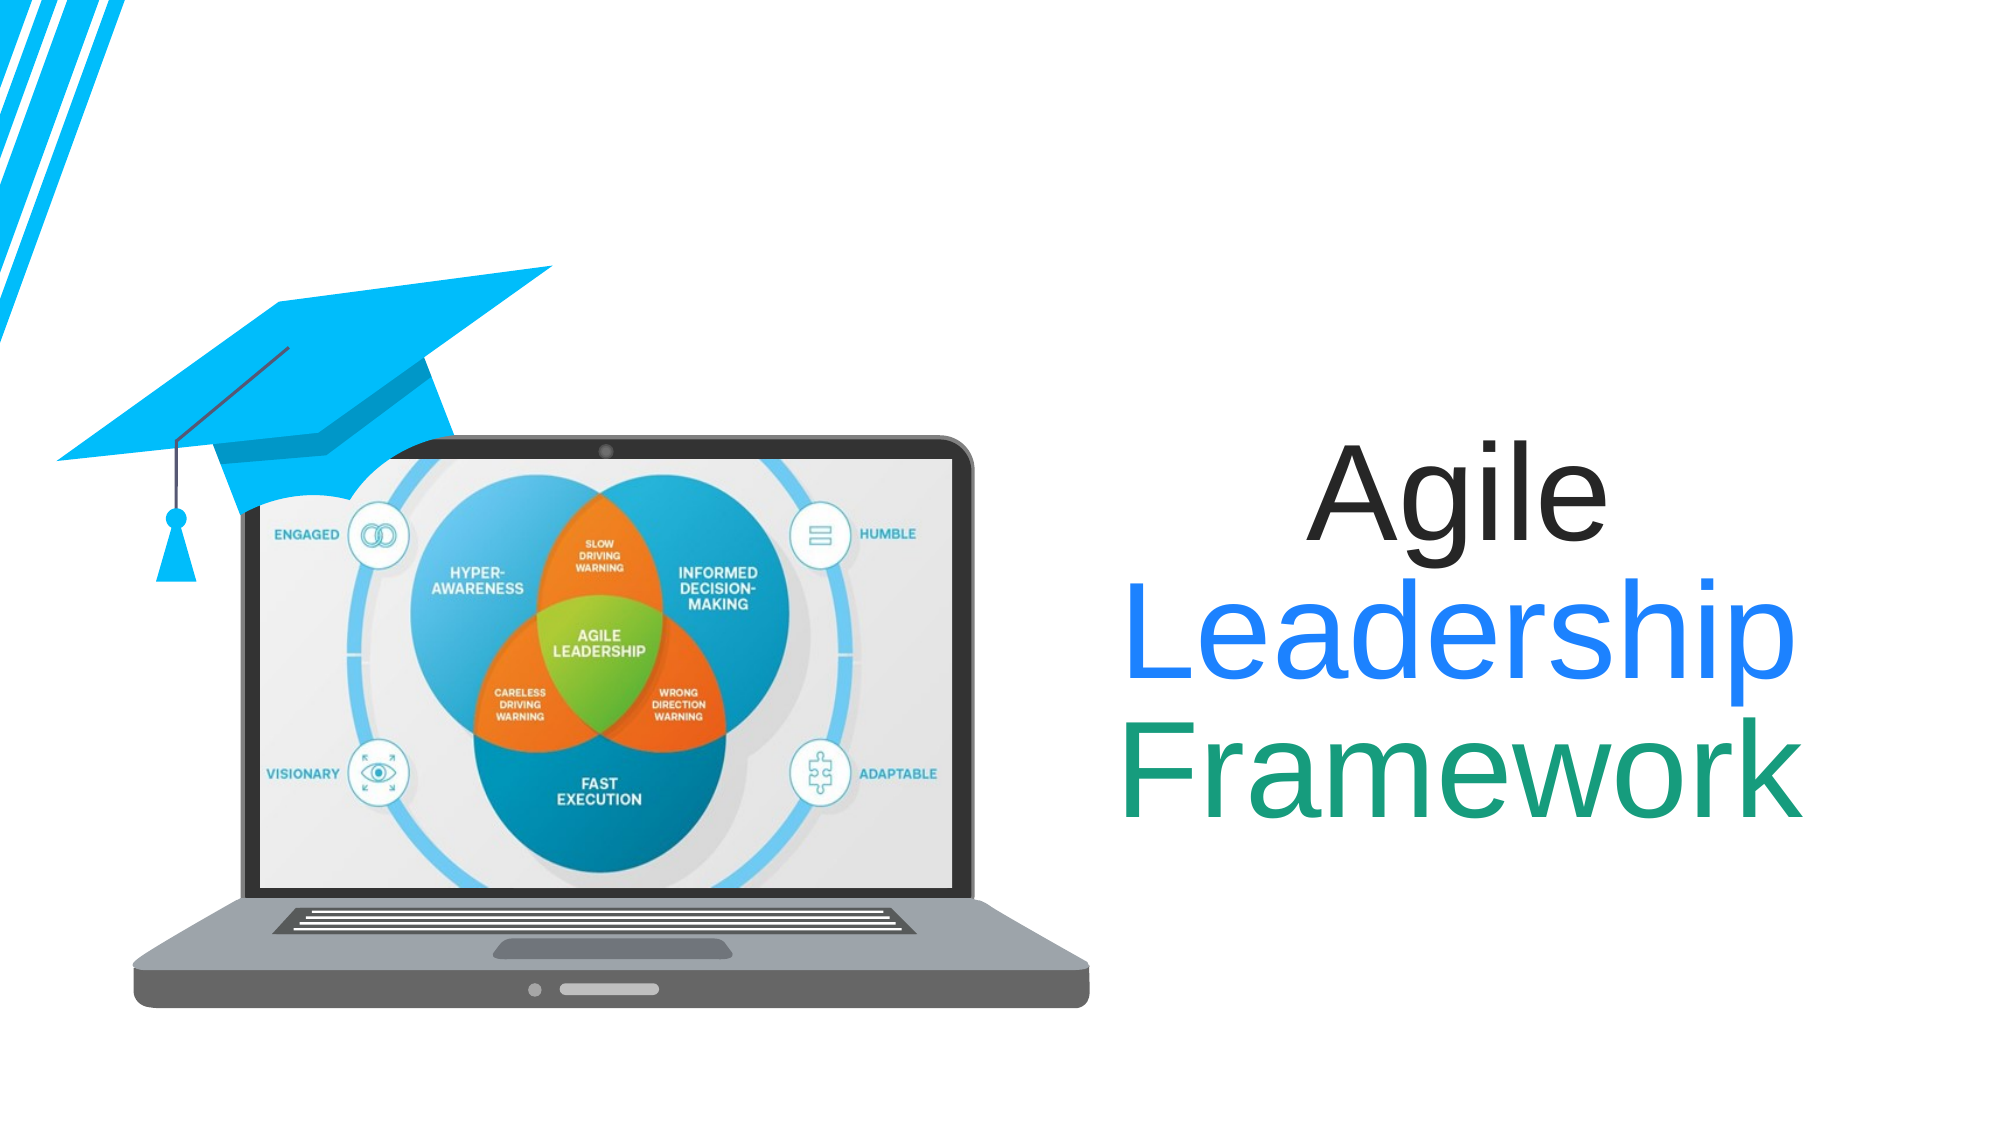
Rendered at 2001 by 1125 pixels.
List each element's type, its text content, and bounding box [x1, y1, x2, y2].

picture [260, 458, 953, 888]
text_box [54, 293, 589, 520]
list Agile Leadership Framework [967, 386, 1952, 888]
